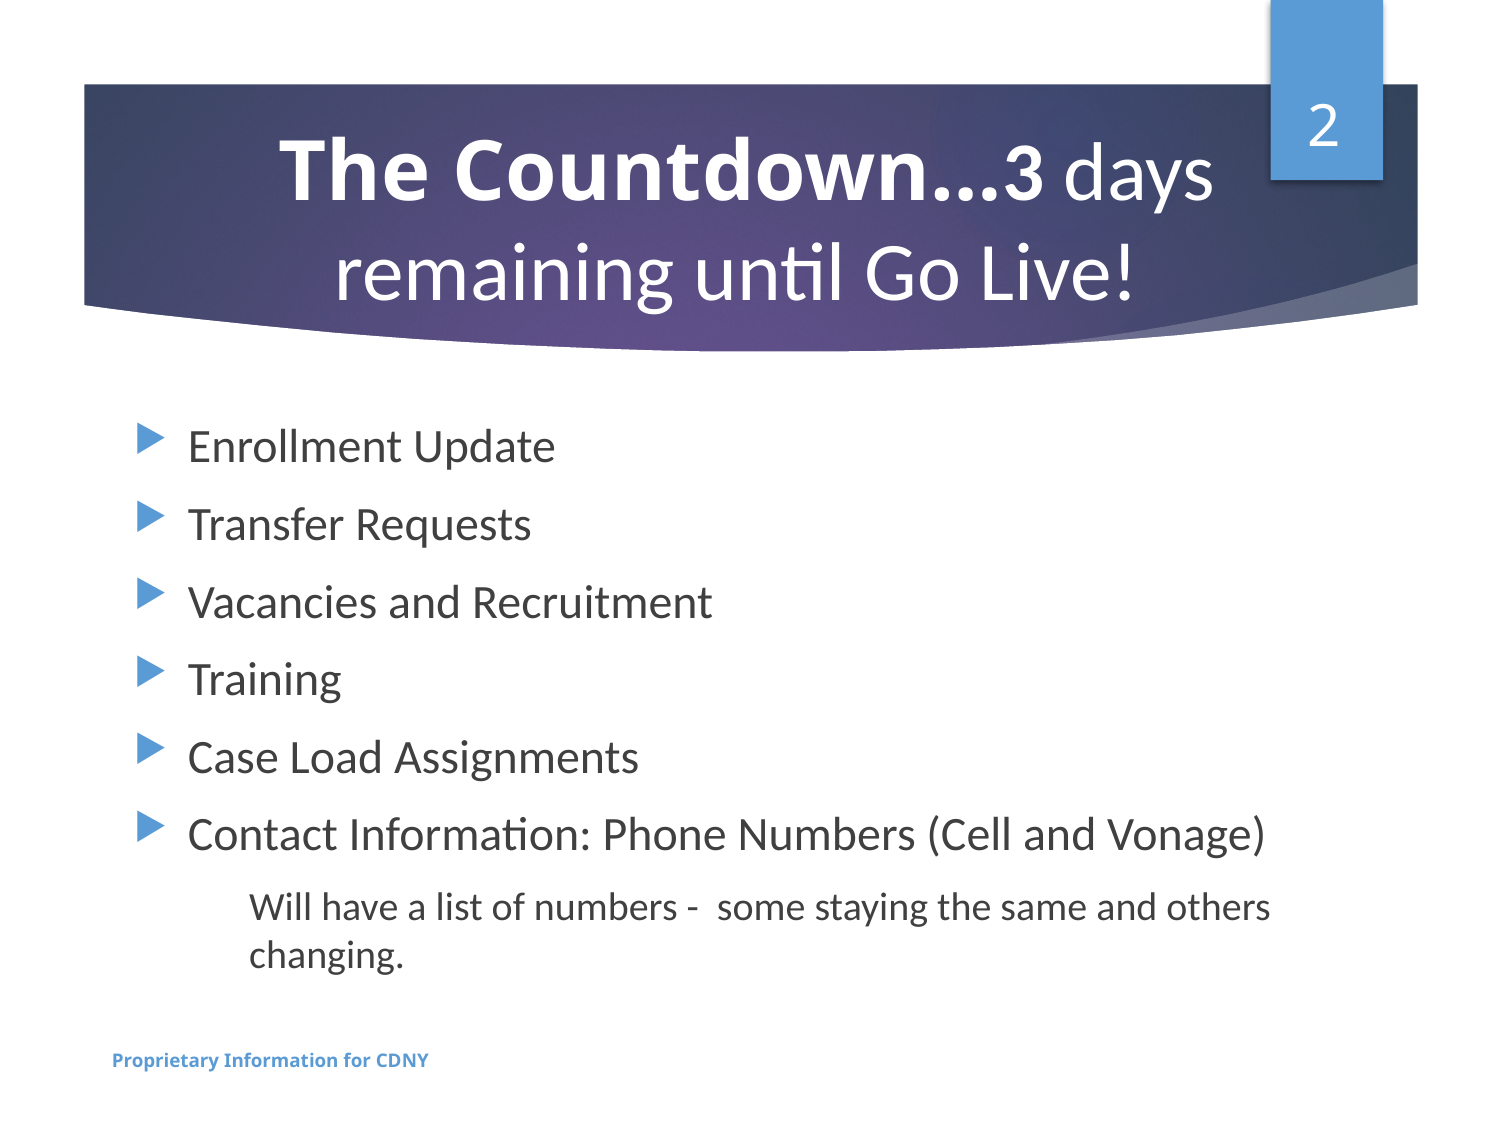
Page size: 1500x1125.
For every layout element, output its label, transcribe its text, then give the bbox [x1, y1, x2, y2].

list Enrollment Update Transfer Requests Vacancies and Recruitment Training Case Load Assignments Contact Information: Phone Numbers (Cell and Vonage) Will have a list of numbers - some staying the same and others changing. [118, 407, 1375, 987]
slide_number 2 [1259, 48, 1390, 175]
footer Proprietary Information for CDNY [96, 1044, 731, 1082]
title The Countdown…3 days remaining until Go Live! [101, 184, 1392, 350]
